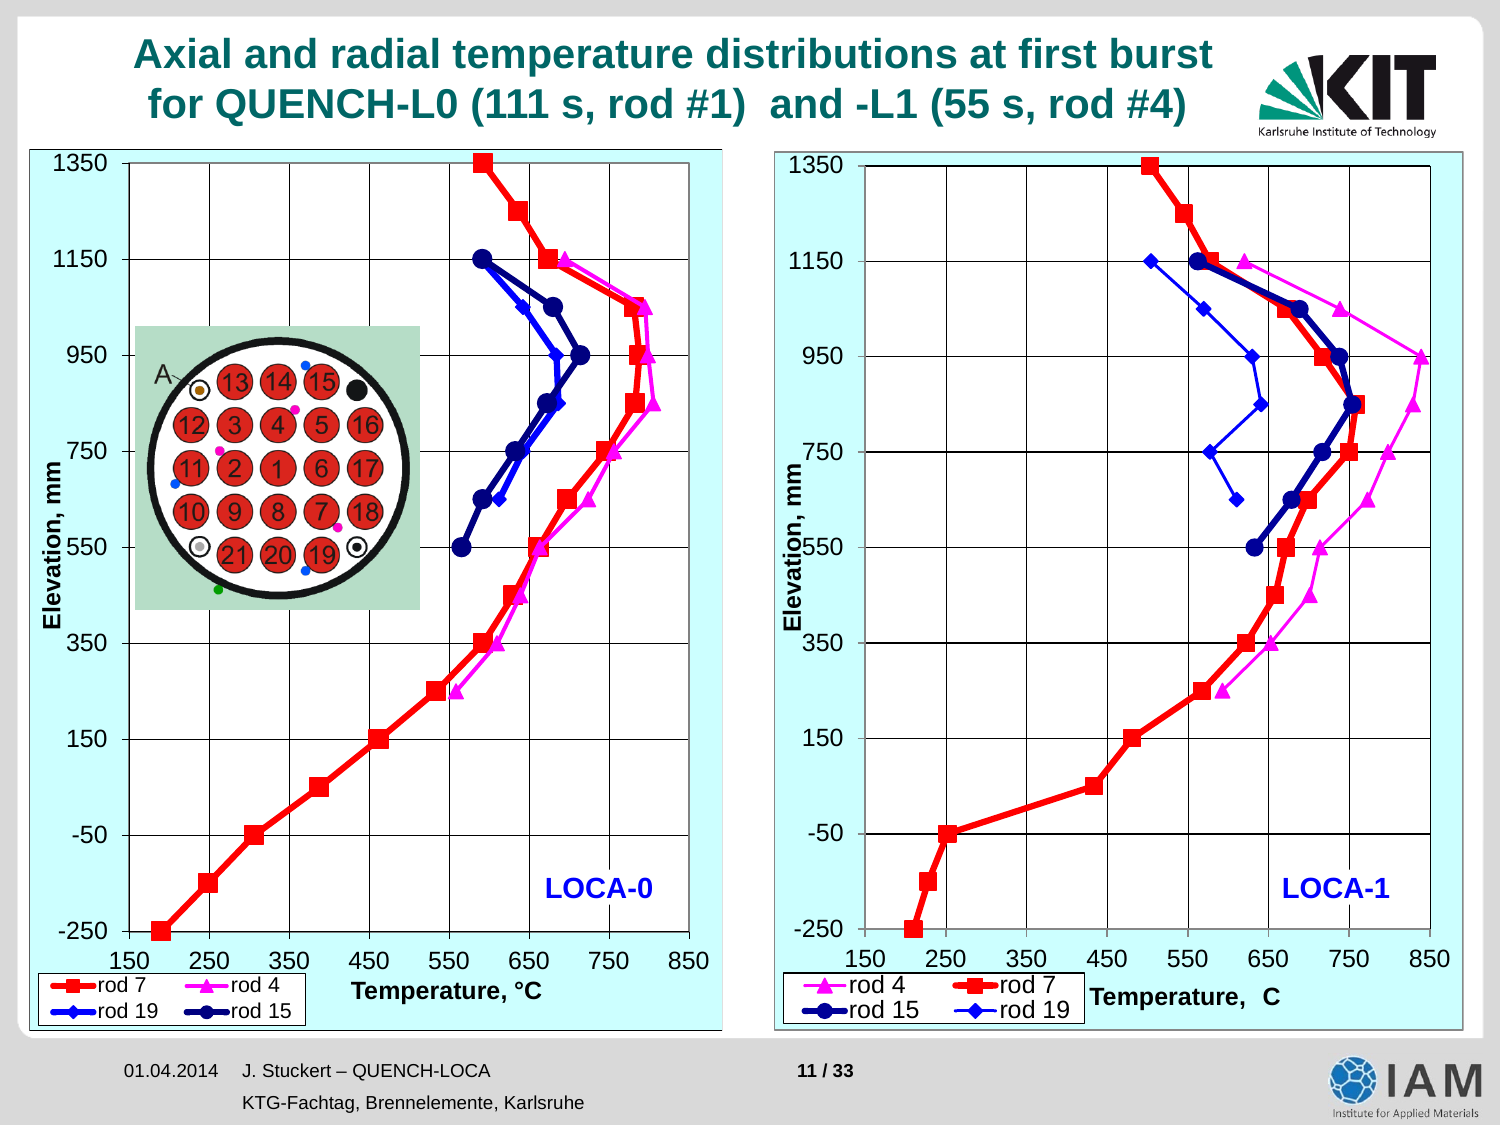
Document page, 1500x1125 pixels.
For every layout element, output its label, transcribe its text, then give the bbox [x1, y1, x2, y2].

picture [0, 0, 1500, 1125]
text_box Axial and radial temperature distributions at first burst for QUENCH-L0 (111 s, rod #1) and -L1 (55 s, rod #4) [112, 11, 1235, 128]
